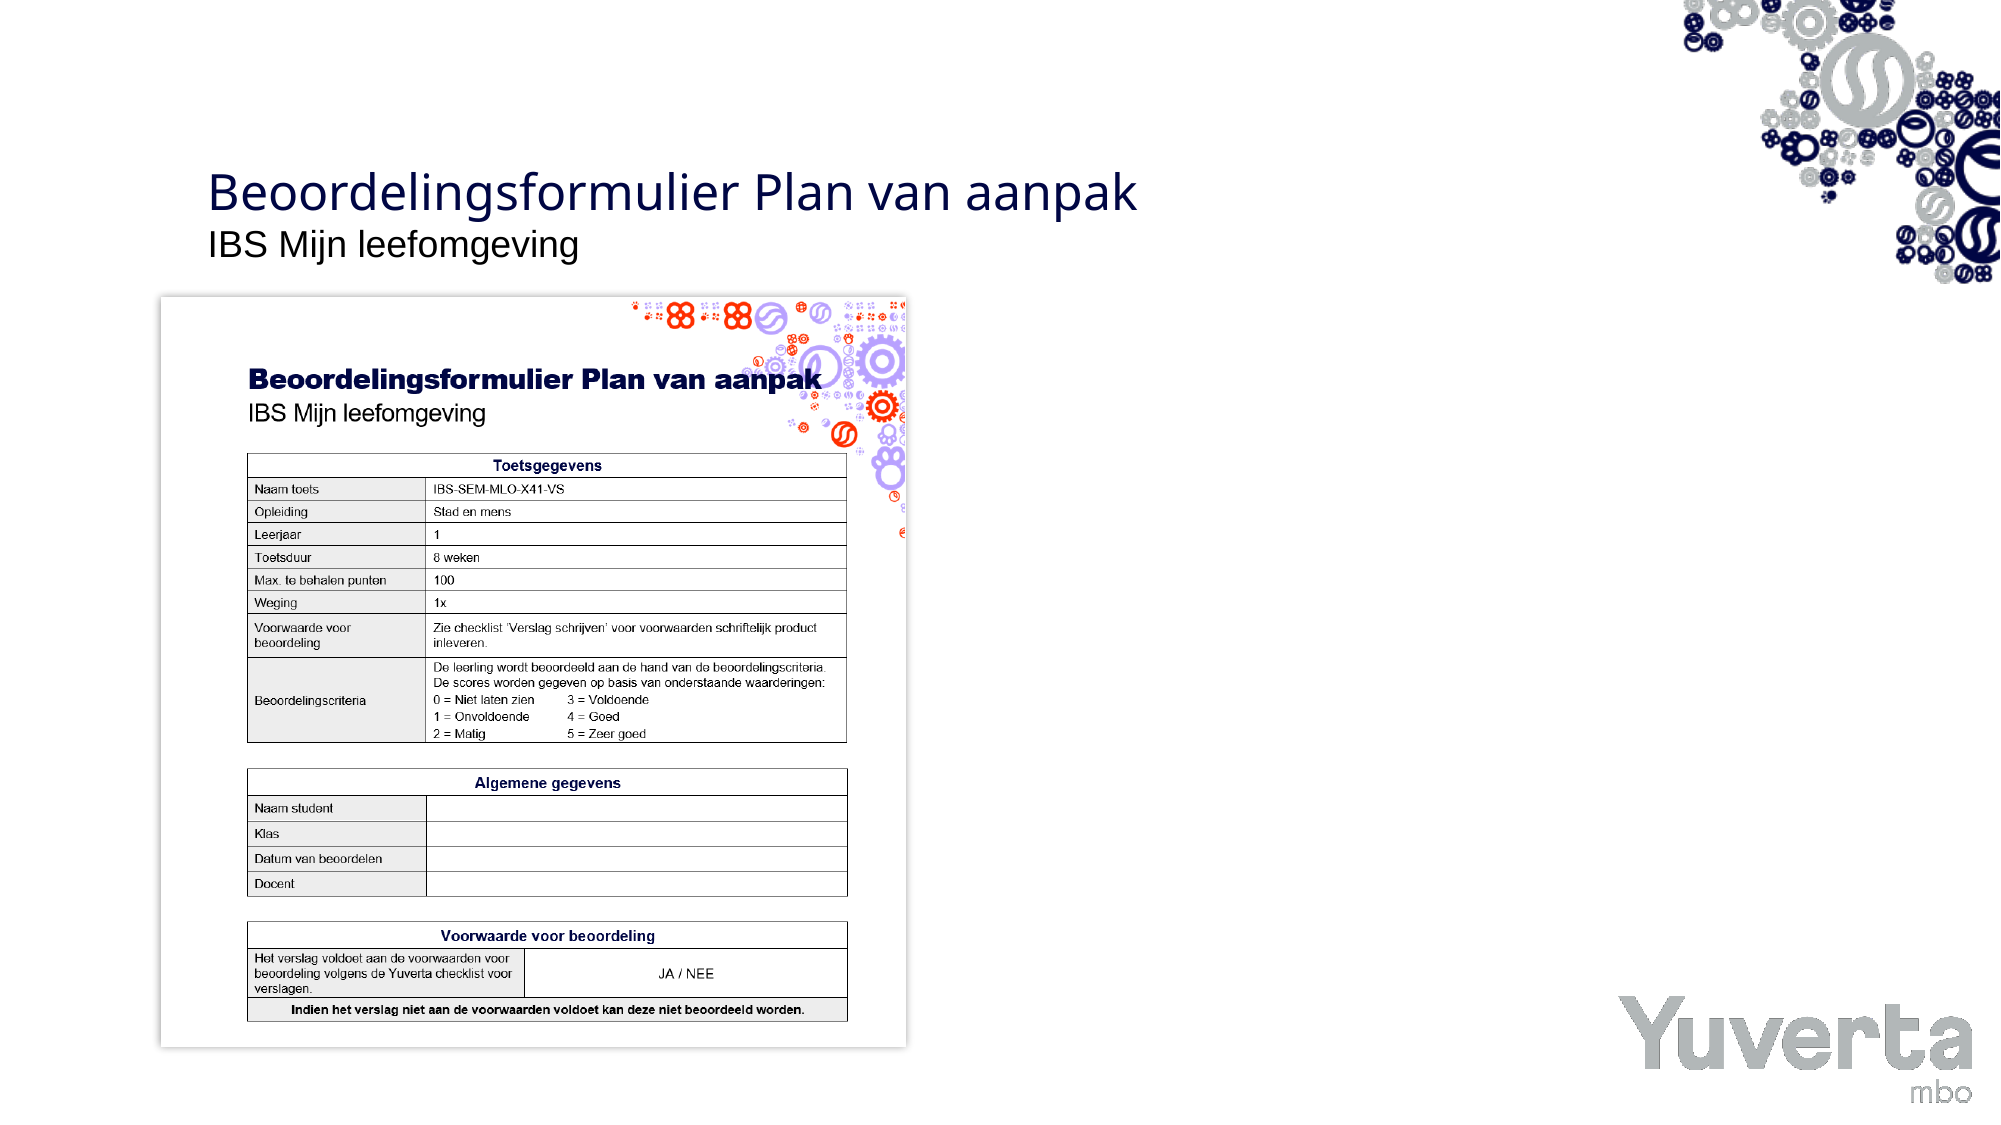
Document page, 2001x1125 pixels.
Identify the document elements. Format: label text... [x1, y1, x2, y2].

text_box Beoordelingsformulier Plan van aanpak IBS Mijn leefomgeving [192, 152, 1471, 273]
picture [0, 0, 2000, 1125]
